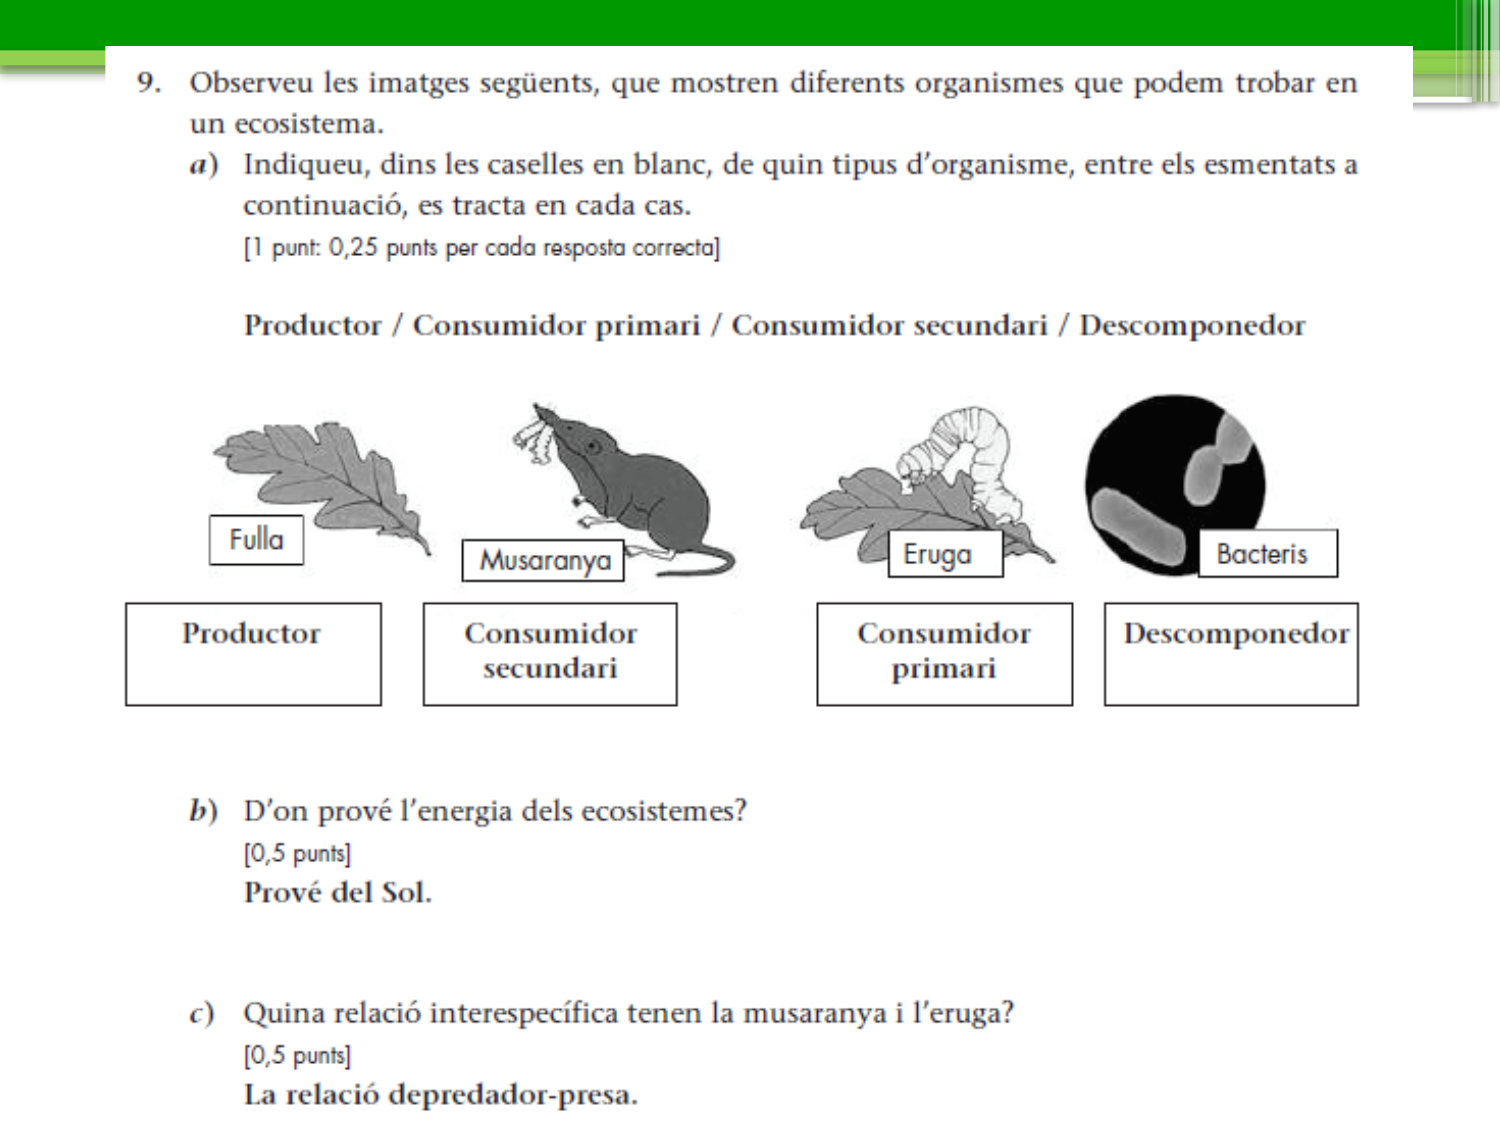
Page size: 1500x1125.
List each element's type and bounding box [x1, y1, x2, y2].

picture [105, 46, 1414, 1125]
